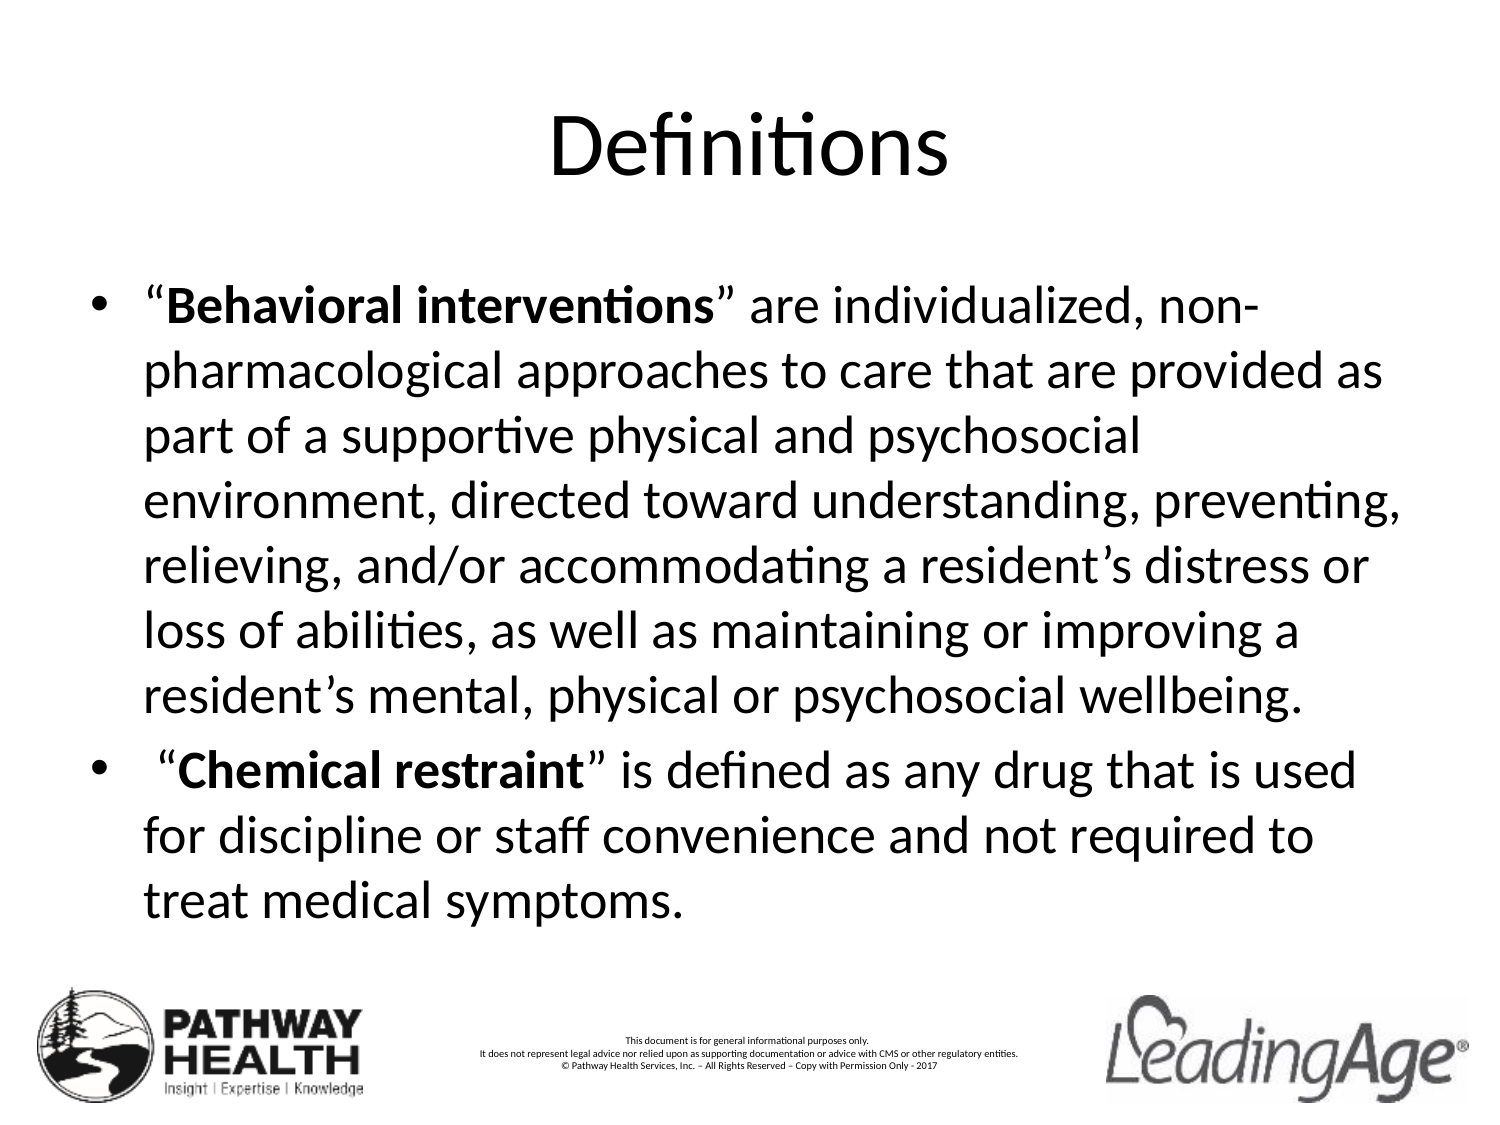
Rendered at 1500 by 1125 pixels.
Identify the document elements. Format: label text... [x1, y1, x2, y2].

list “Behavioral interventions” are individualized, non-pharmacological approaches to care that are provided as part of a supportive physical and psychosocial environment, directed toward understanding, preventing, relieving, and/or accommodating a resident’s distress or loss of abilities, as well as maintaining or improving a resident’s mental, physical or psychosocial wellbeing. “Chemical restraint” is defined as any drug that is used for discipline or staff convenience and not required to treat medical symptoms. [75, 262, 1425, 1005]
picture [37, 986, 363, 1103]
picture [1106, 995, 1469, 1103]
title Definitions [75, 45, 1425, 233]
